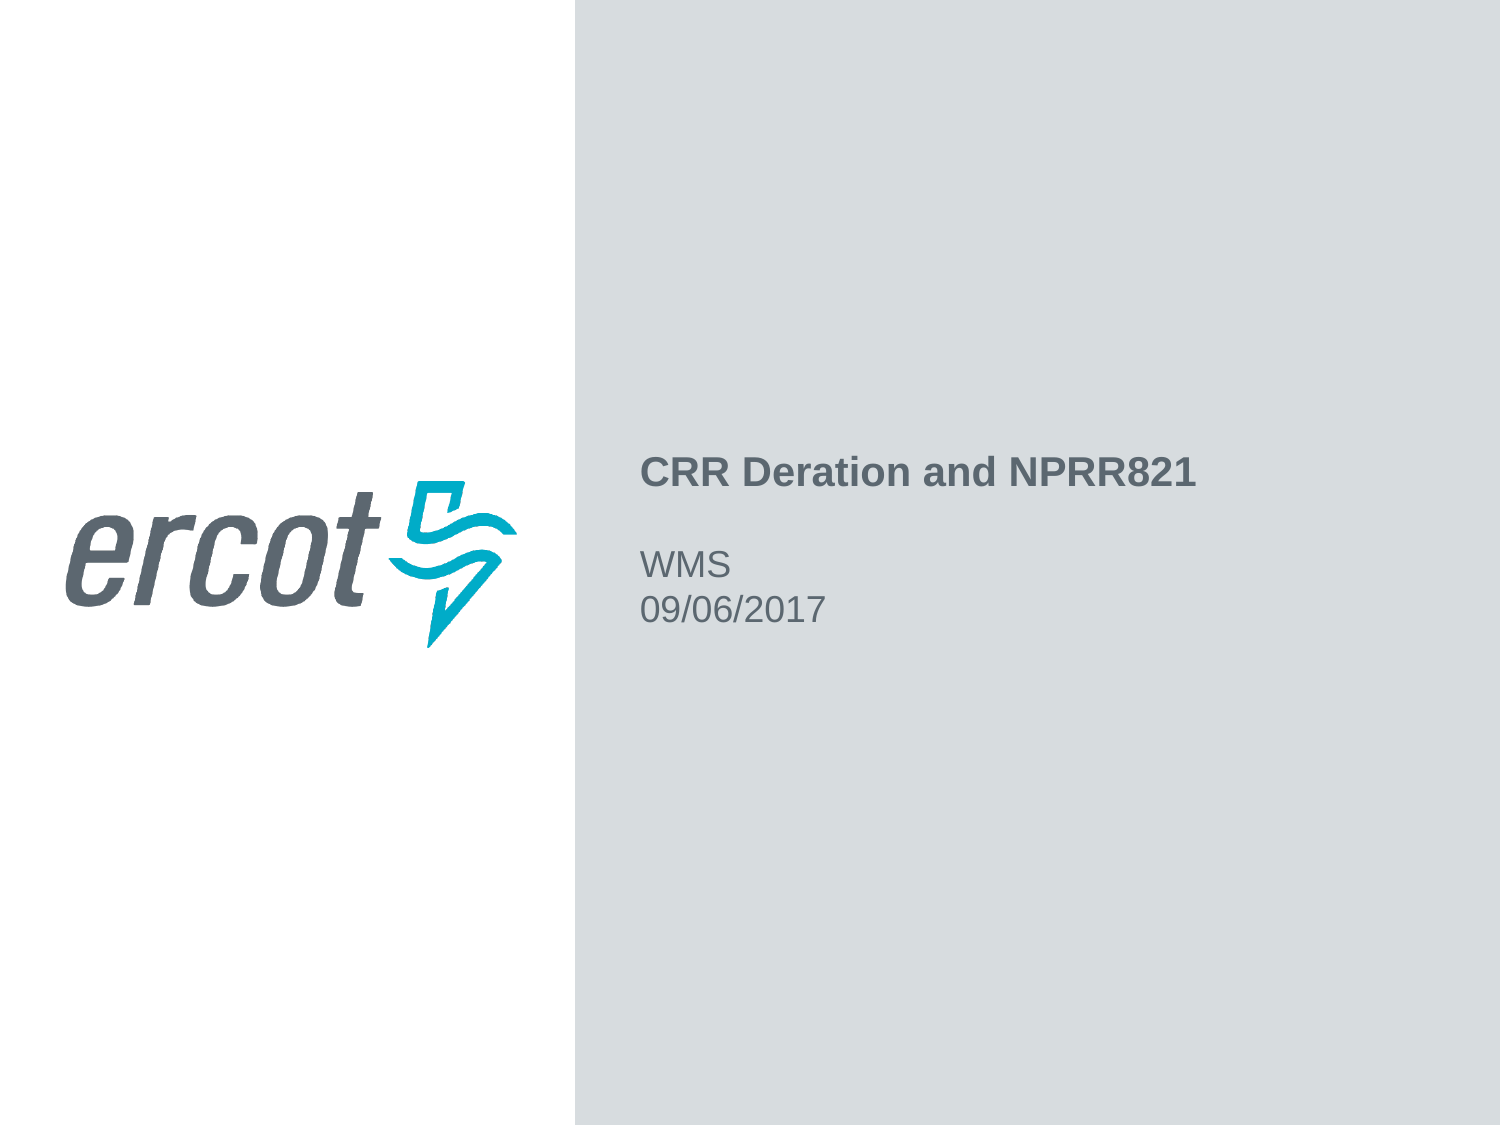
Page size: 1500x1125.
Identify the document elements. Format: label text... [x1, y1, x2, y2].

picture [56, 471, 525, 654]
text_box CRR Deration and NPRR821 WMS 09/06/2017 [624, 437, 1475, 638]
